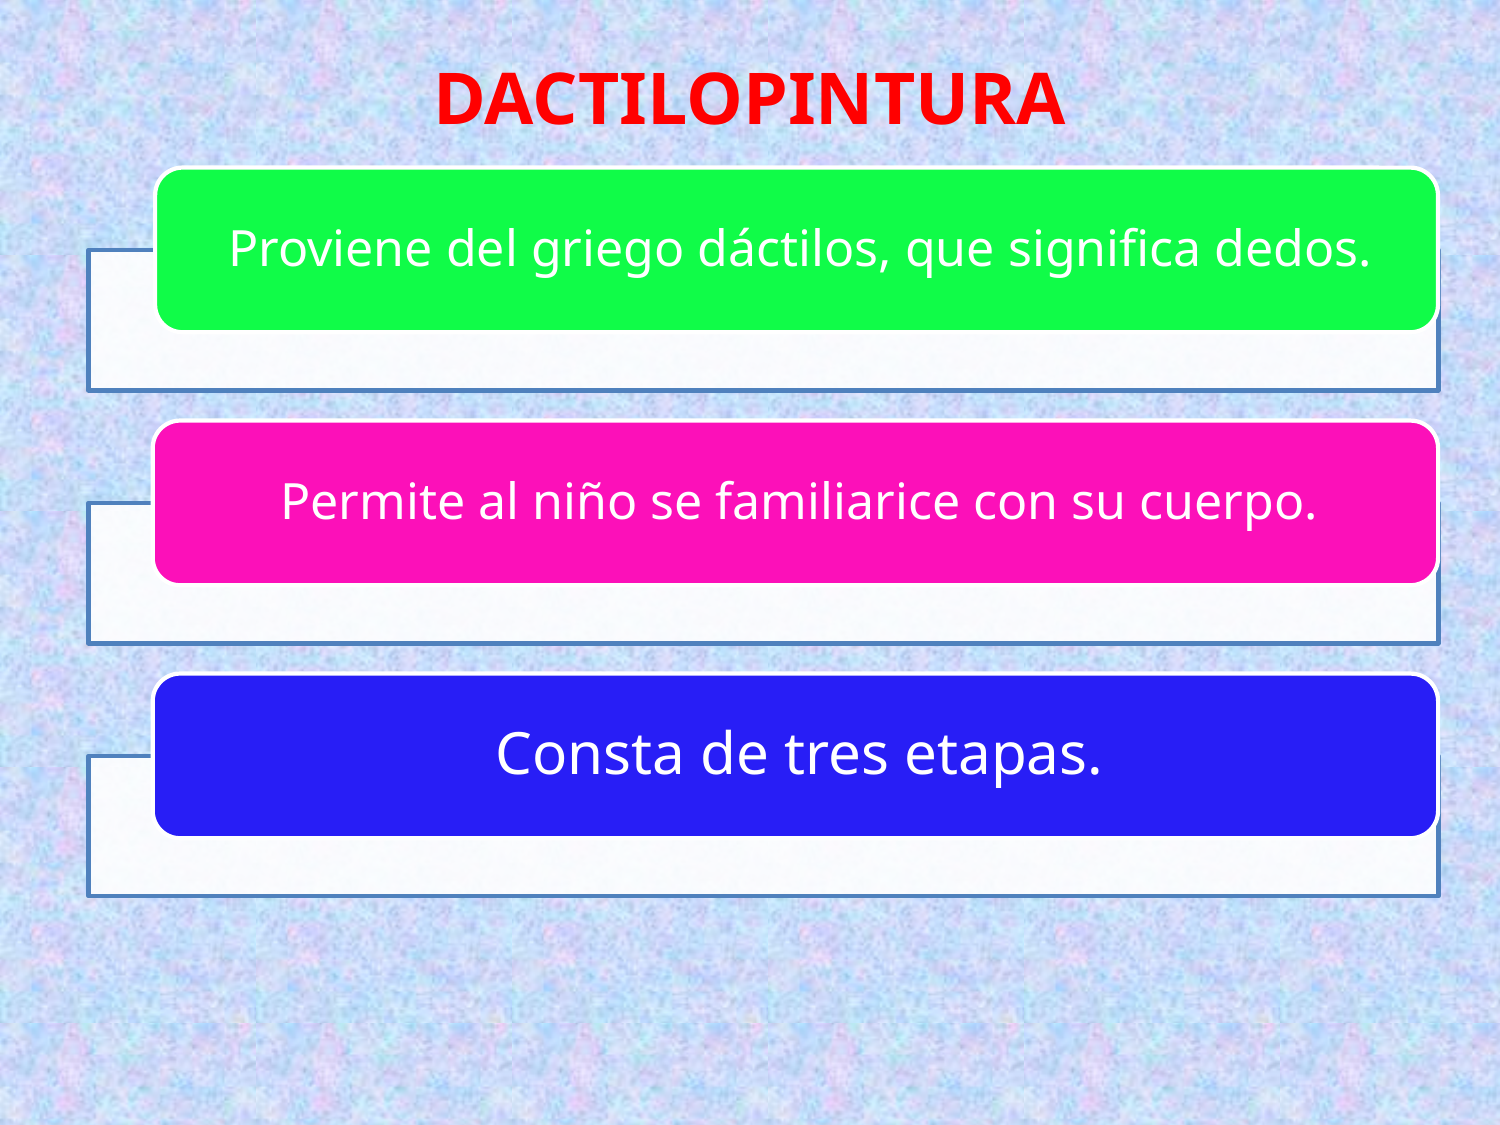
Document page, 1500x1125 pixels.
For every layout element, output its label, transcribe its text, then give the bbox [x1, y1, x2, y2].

title DACTILOPINTURA [75, 45, 1425, 233]
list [88, 160, 1439, 904]
picture [0, 0, 1500, 1125]
